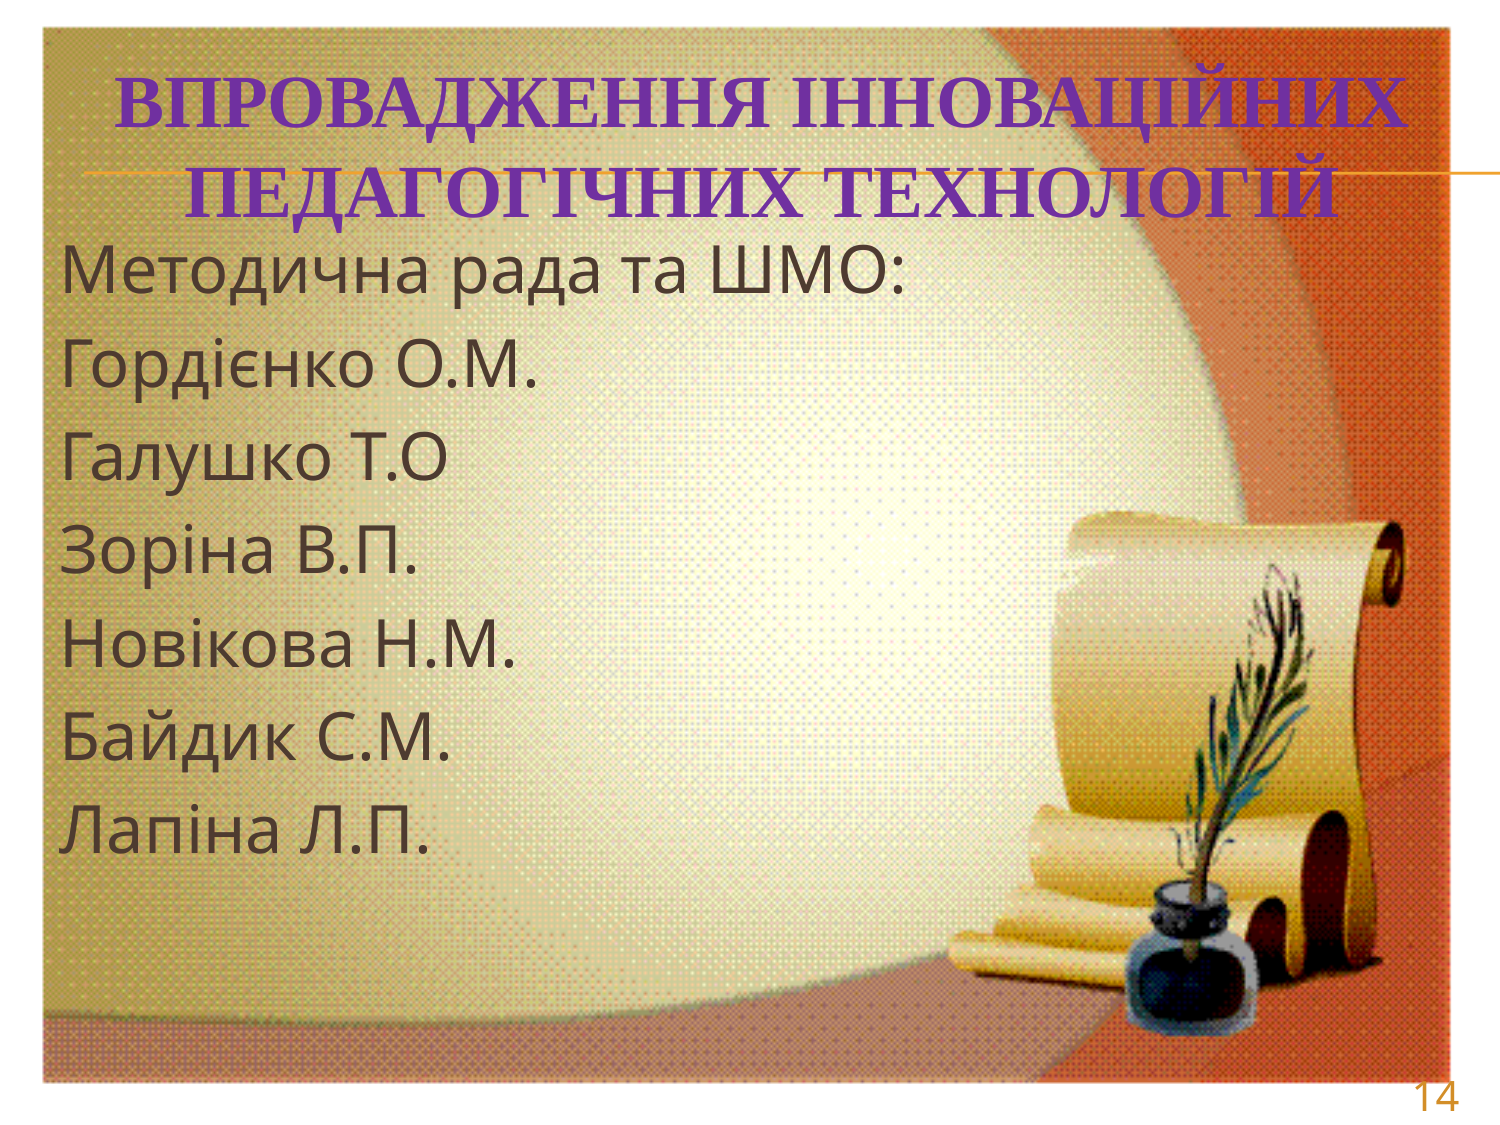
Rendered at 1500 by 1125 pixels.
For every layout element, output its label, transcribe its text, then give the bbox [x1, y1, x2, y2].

picture [0, 0, 1500, 1125]
title Впровадження інноваційних педагогічних технологій [50, 30, 1475, 255]
slide_number 14 [1350, 1061, 1475, 1103]
list Методична рада та ШМО: Гордієнко О.М. Галушко Т.О Зоріна В.П. Новікова Н.М. Байдик С.М. Лапіна Л.П. [45, 219, 1470, 963]
